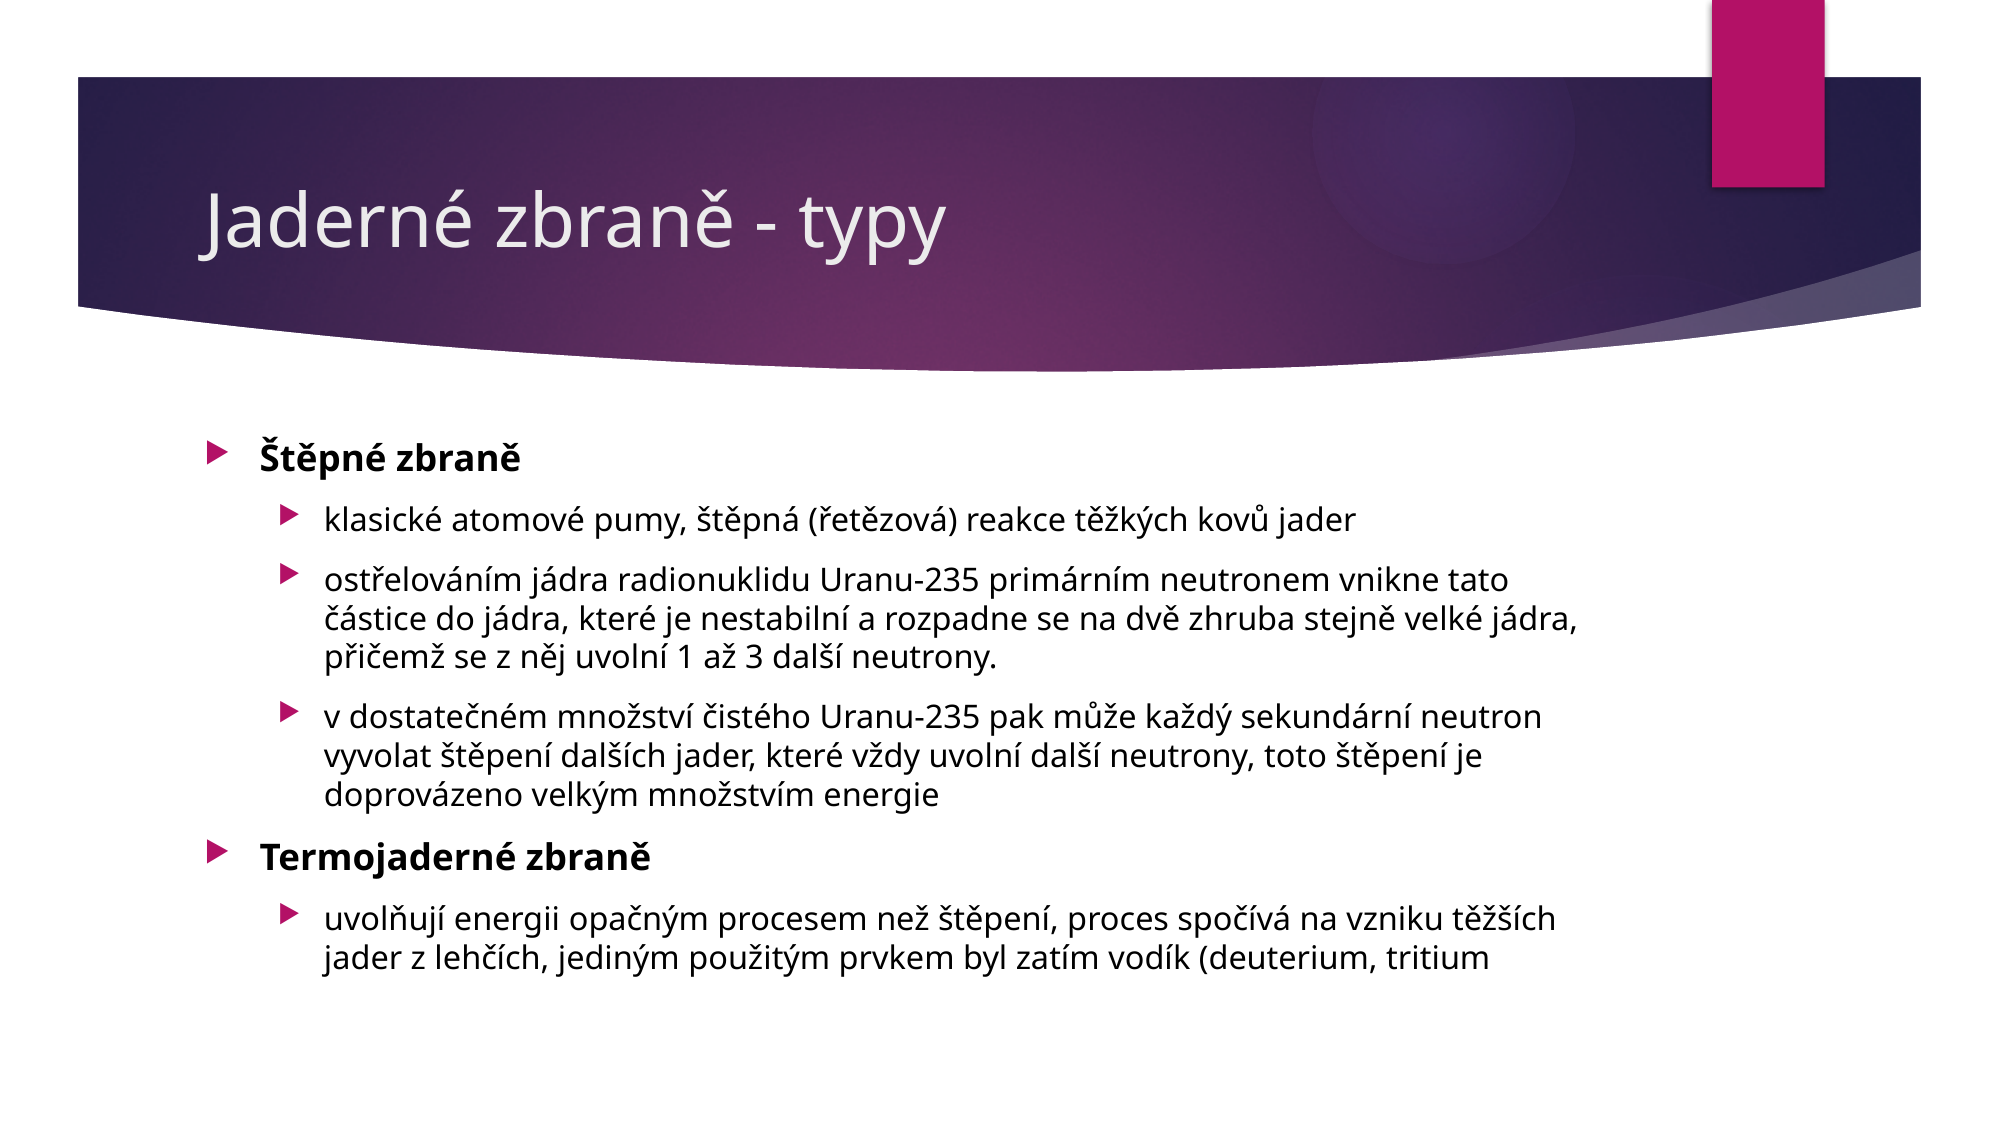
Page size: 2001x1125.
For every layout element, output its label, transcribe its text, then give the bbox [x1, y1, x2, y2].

list Štěpné zbraně klasické atomové pumy, štěpná (řetězová) reakce těžkých kovů jader ostřelováním jádra radionuklidu Uranu-235 primárním neutronem vnikne tato částice do jádra, které je nestabilní a rozpadne se na dvě zhruba stejně velké jádra, přičemž se z něj uvolní 1 až 3 další neutrony. v dostatečném množství čistého Uranu-235 pak může každý sekundární neutron vyvolat štěpení dalších jader, které vždy uvolní další neutrony, toto štěpení je doprovázeno velkým množstvím energie Termojaderné zbraně uvolňují energii opačným procesem než štěpení, proces spočívá na vzniku těžších jader z lehčích, jediným použitým prvkem byl zatím vodík (deuterium, tritium [189, 427, 1638, 988]
title Jaderné zbraně - typy [189, 159, 1627, 276]
